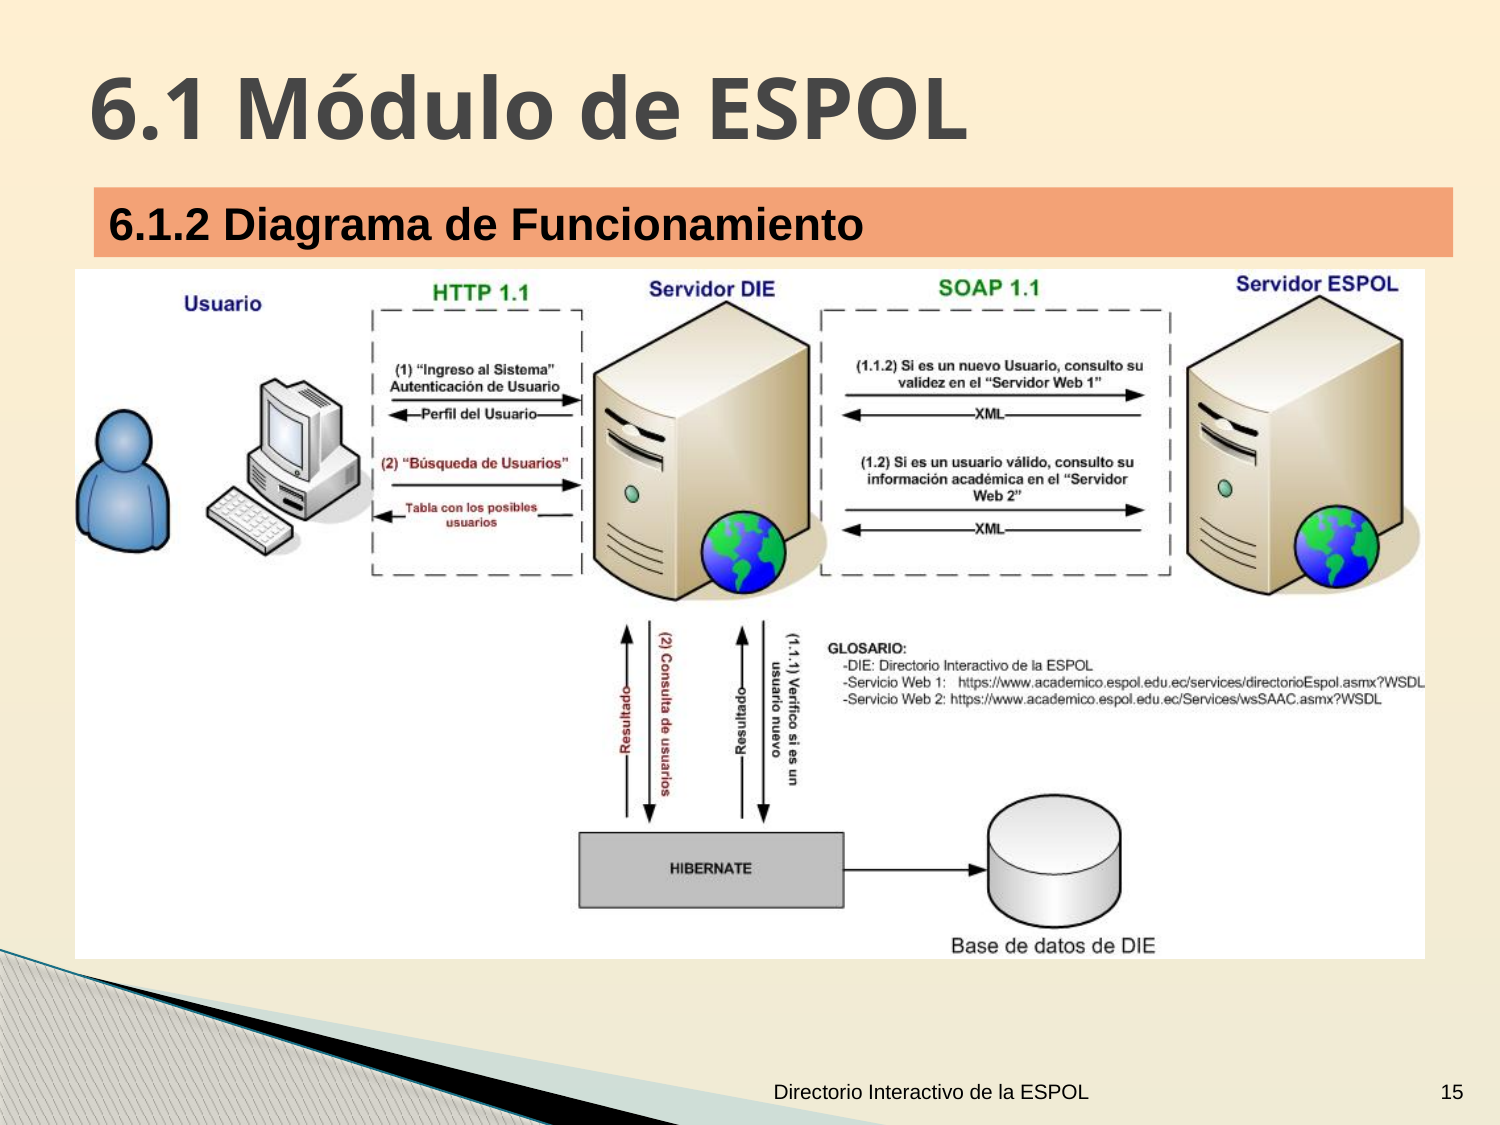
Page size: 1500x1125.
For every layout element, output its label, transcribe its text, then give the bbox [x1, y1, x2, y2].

slide_number 15 [1418, 1051, 1479, 1112]
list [74, 269, 1426, 959]
footer Directorio Interactivo de la ESPOL [718, 1051, 1105, 1112]
title 6.1 Módulo de ESPOL [75, 23, 1425, 188]
text_box 6.1.2 Diagrama de Funcionamiento [93, 187, 1454, 258]
